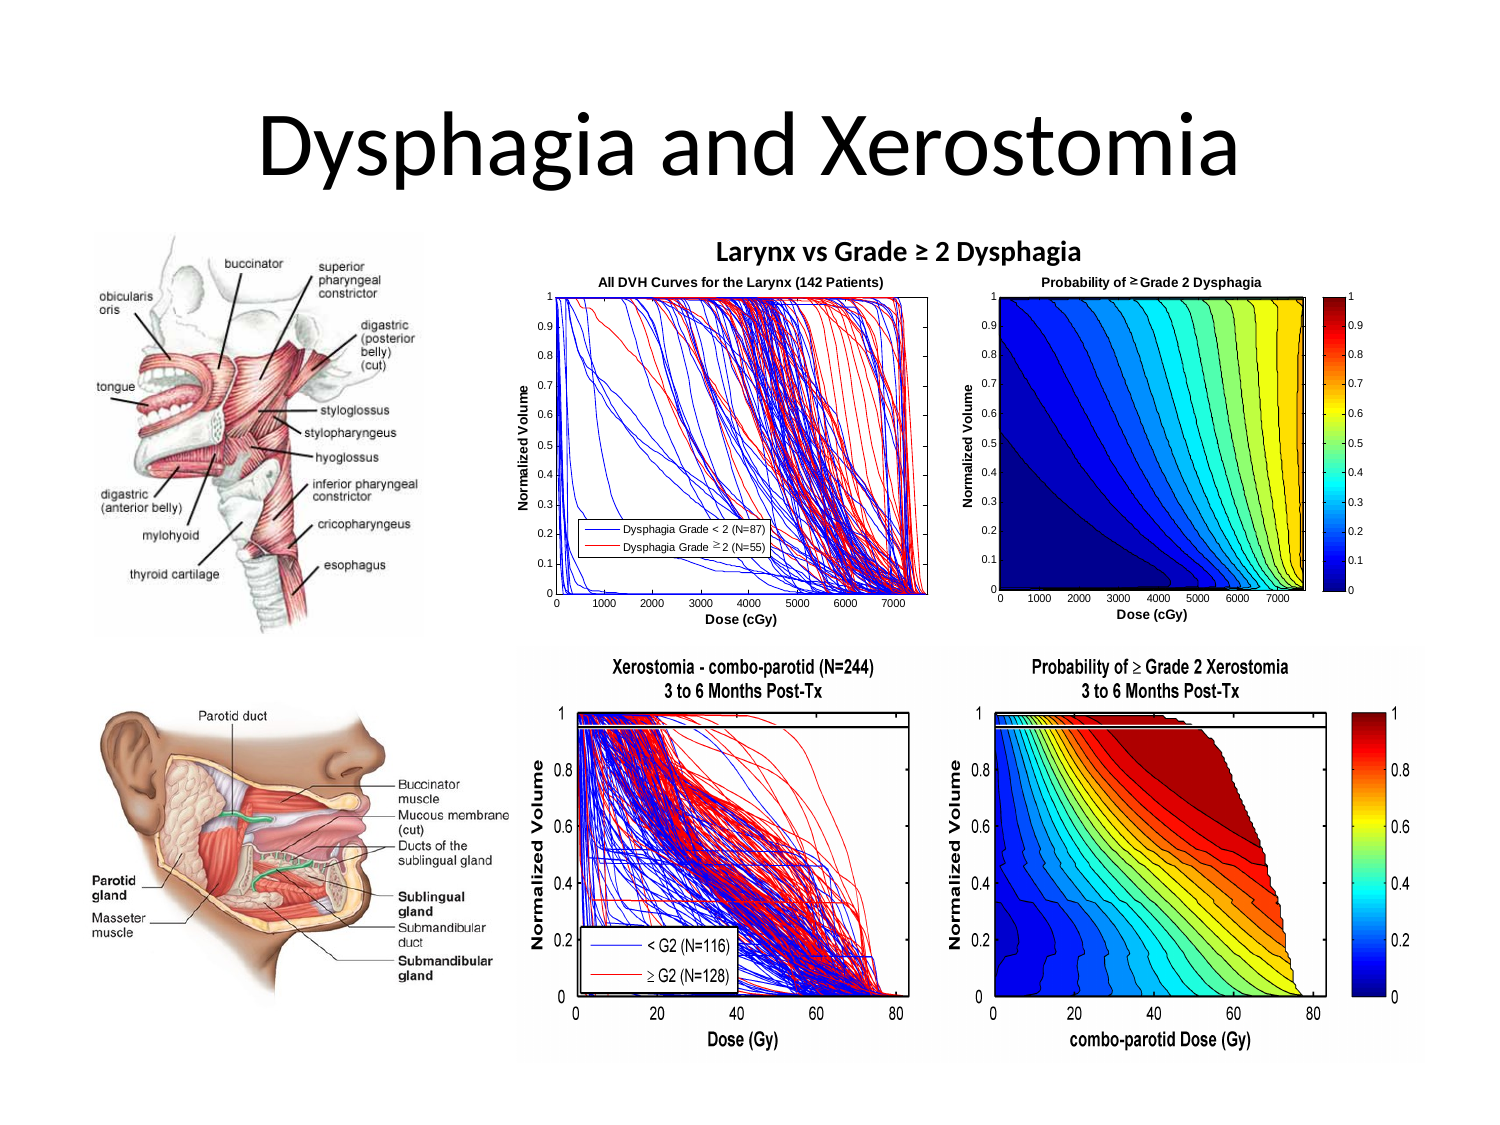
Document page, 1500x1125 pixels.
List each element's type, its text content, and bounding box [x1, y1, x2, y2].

title Dysphagia and Xerostomia [75, 45, 1425, 233]
picture [956, 269, 1367, 630]
picture [94, 232, 424, 637]
picture [511, 269, 931, 635]
picture [69, 659, 509, 1025]
text_box Larynx vs Grade ≥ 2 Dysphagia [701, 224, 1098, 275]
picture [516, 646, 1425, 1063]
